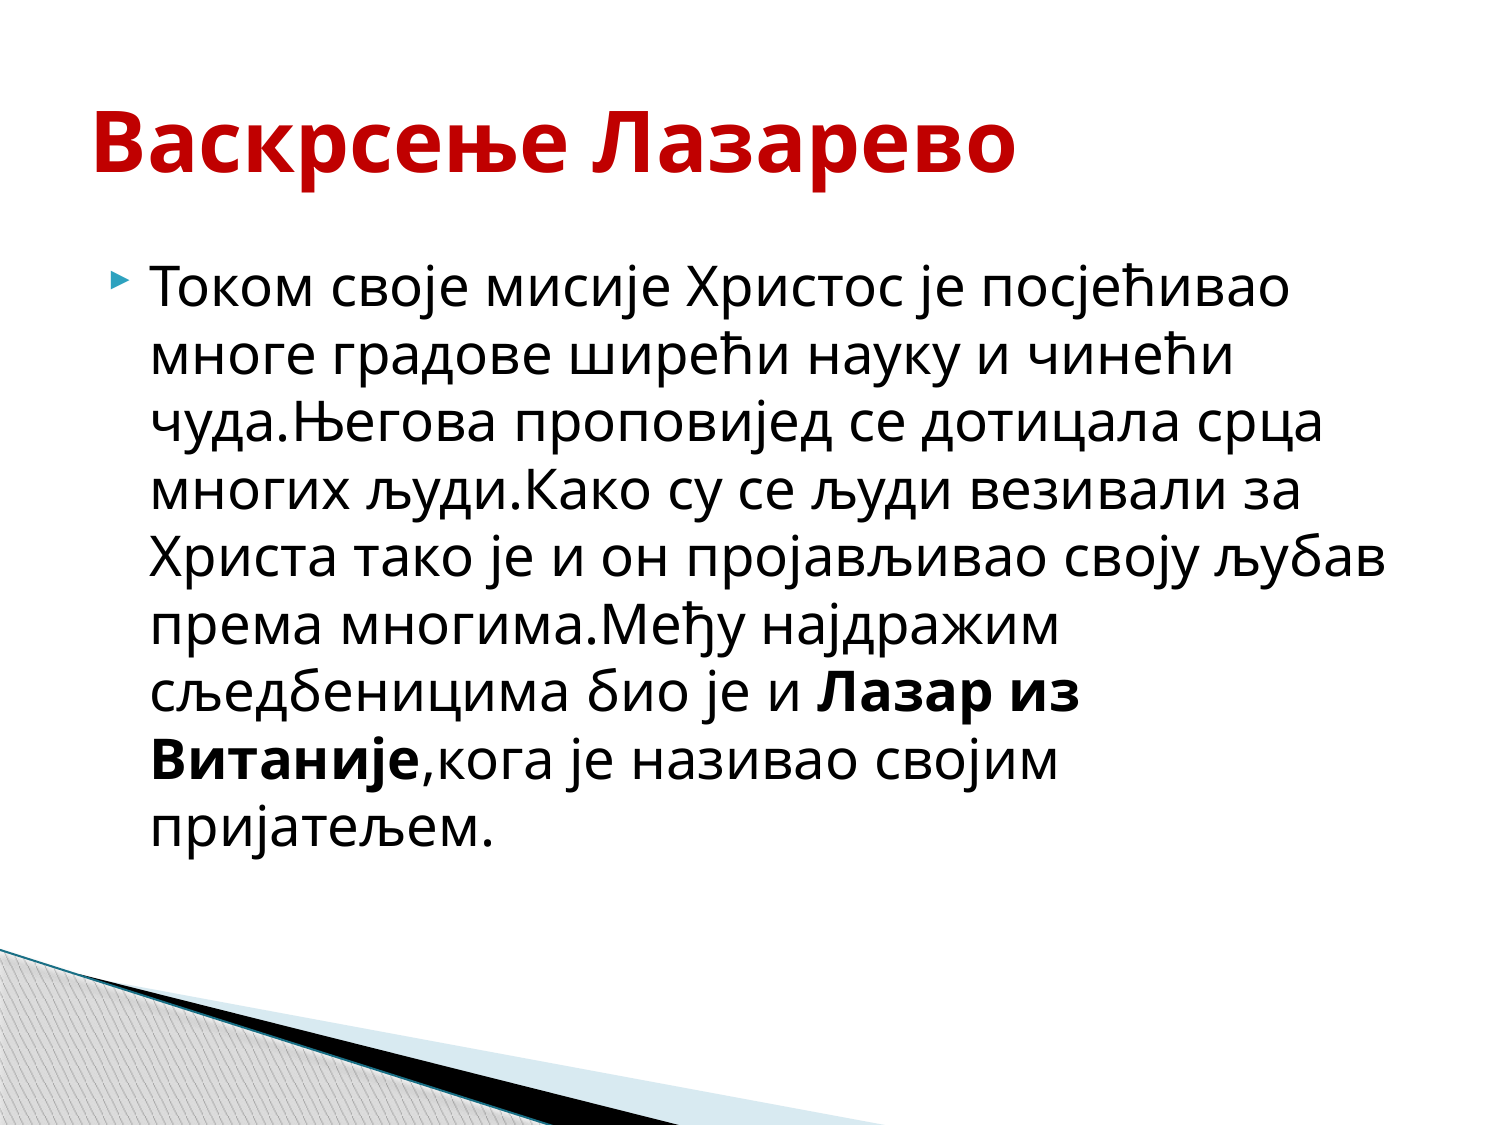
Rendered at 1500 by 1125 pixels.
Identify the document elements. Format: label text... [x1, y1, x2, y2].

title Васкрсење Лазарево [75, 45, 1425, 233]
list Током своје мисије Христос је посјећивао многе градове ширећи науку и чинећи чуда.Његова проповијед се дотицала срца многих људи.Како су се људи везивали за Христа тако је и он пројављивао своју љубав према многима.Међу најдражим сљедбеницима био је и Лазар из Витаније,кога је називао својим пријатељем. [75, 243, 1425, 986]
